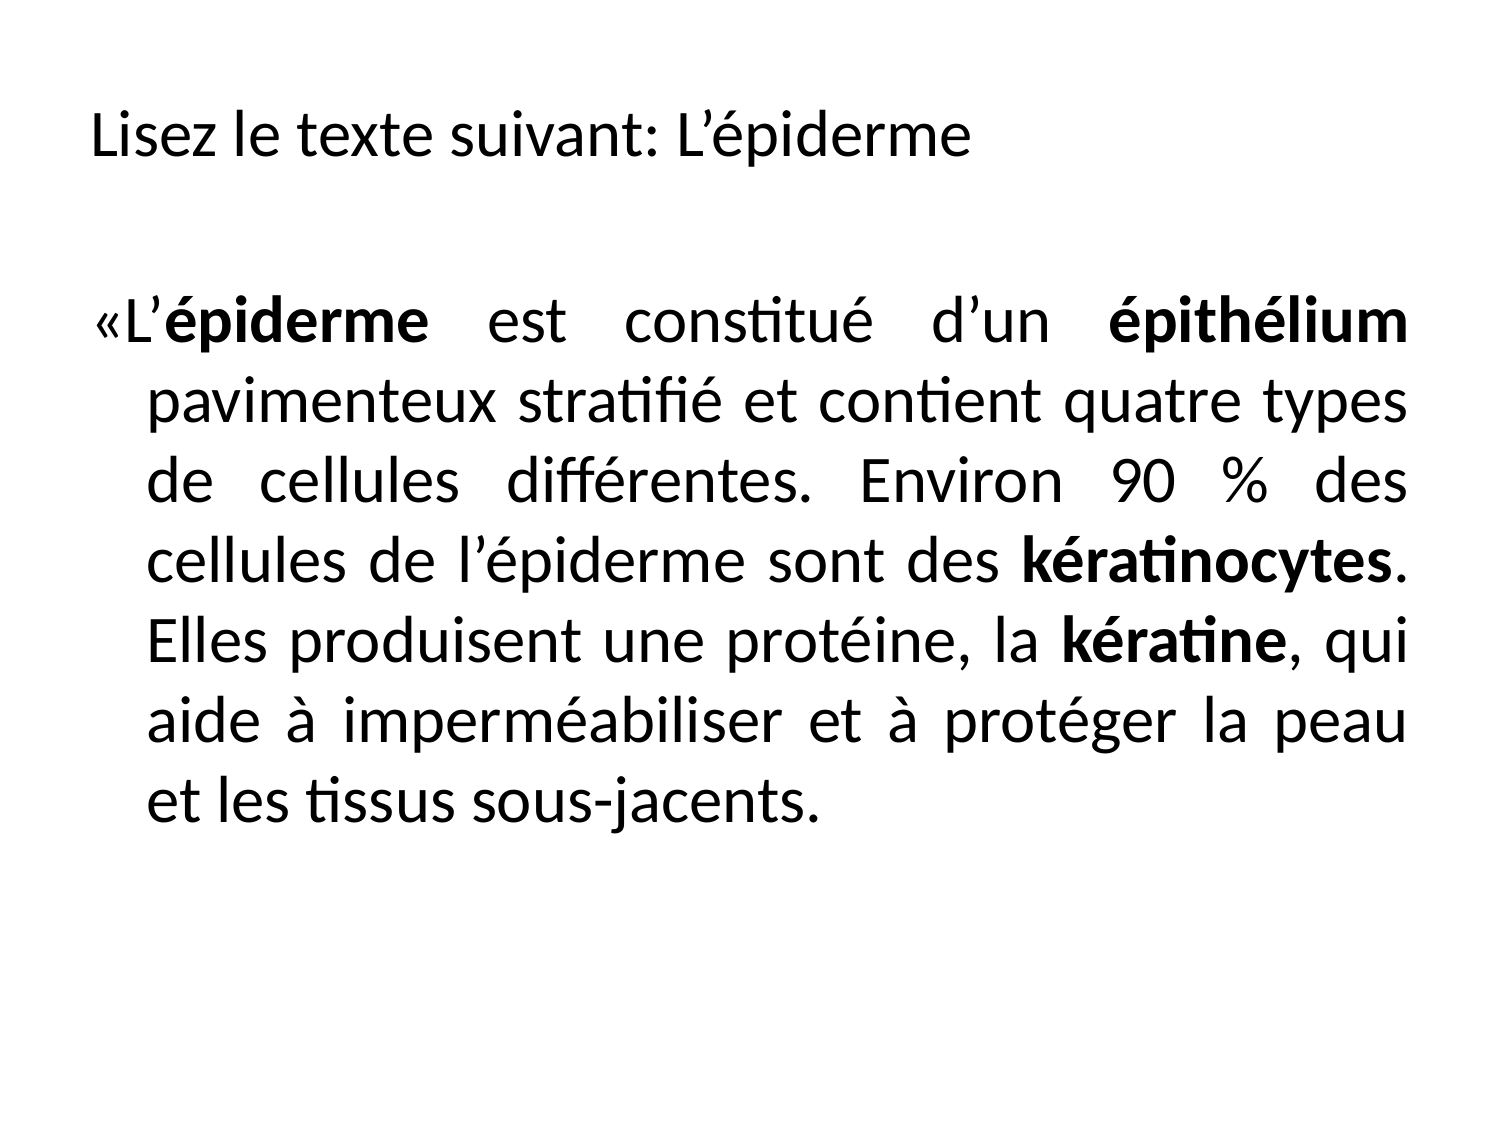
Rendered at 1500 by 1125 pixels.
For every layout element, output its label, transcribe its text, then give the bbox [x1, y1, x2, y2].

list Lisez le texte suivant: L’épiderme «L’épiderme est constitué d’un épithélium pavimenteux stratifié et contient quatre types de cellules différentes. Environ 90 % des cellules de l’épiderme sont des kératinocytes. Elles produisent une protéine, la kératine, qui aide à imperméabiliser et à protéger la peau et les tissus sous-jacents. [75, 82, 1425, 1005]
